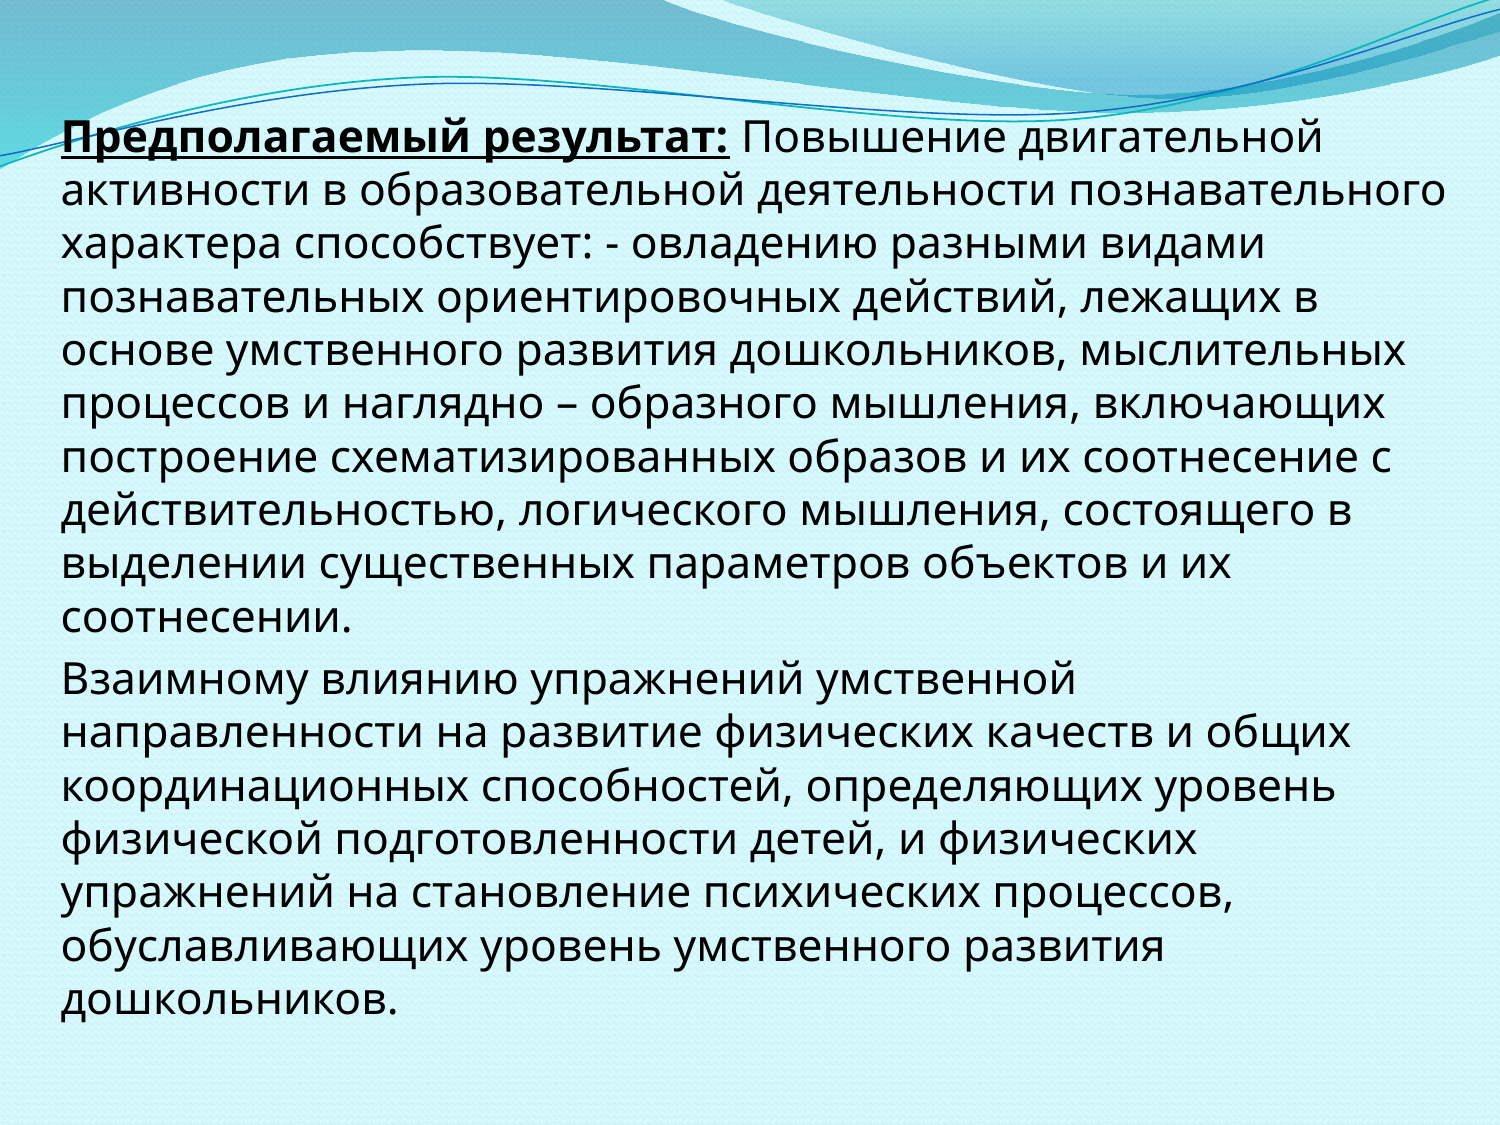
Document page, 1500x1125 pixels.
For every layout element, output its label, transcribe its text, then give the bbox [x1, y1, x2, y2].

list Предполагаемый результат: Повышение двигательной активности в образовательной деятельности познавательного характера способствует: - овладению разными видами познавательных ориентировочных действий, лежащих в основе умственного развития дошкольников, мыслительных процессов и наглядно – образного мышления, включающих построение схематизированных образов и их соотнесение с действительностью, логического мышления, состоящего в выделении существенных параметров объектов и их соотнесении. Взаимному влиянию упражнений умственной направленности на развитие физических качеств и общих координационных способностей, определяющих уровень физической подготовленности детей, и физических упражнений на становление психических процессов, обуславливающих уровень умственного развития дошкольников. [53, 42, 1459, 1083]
